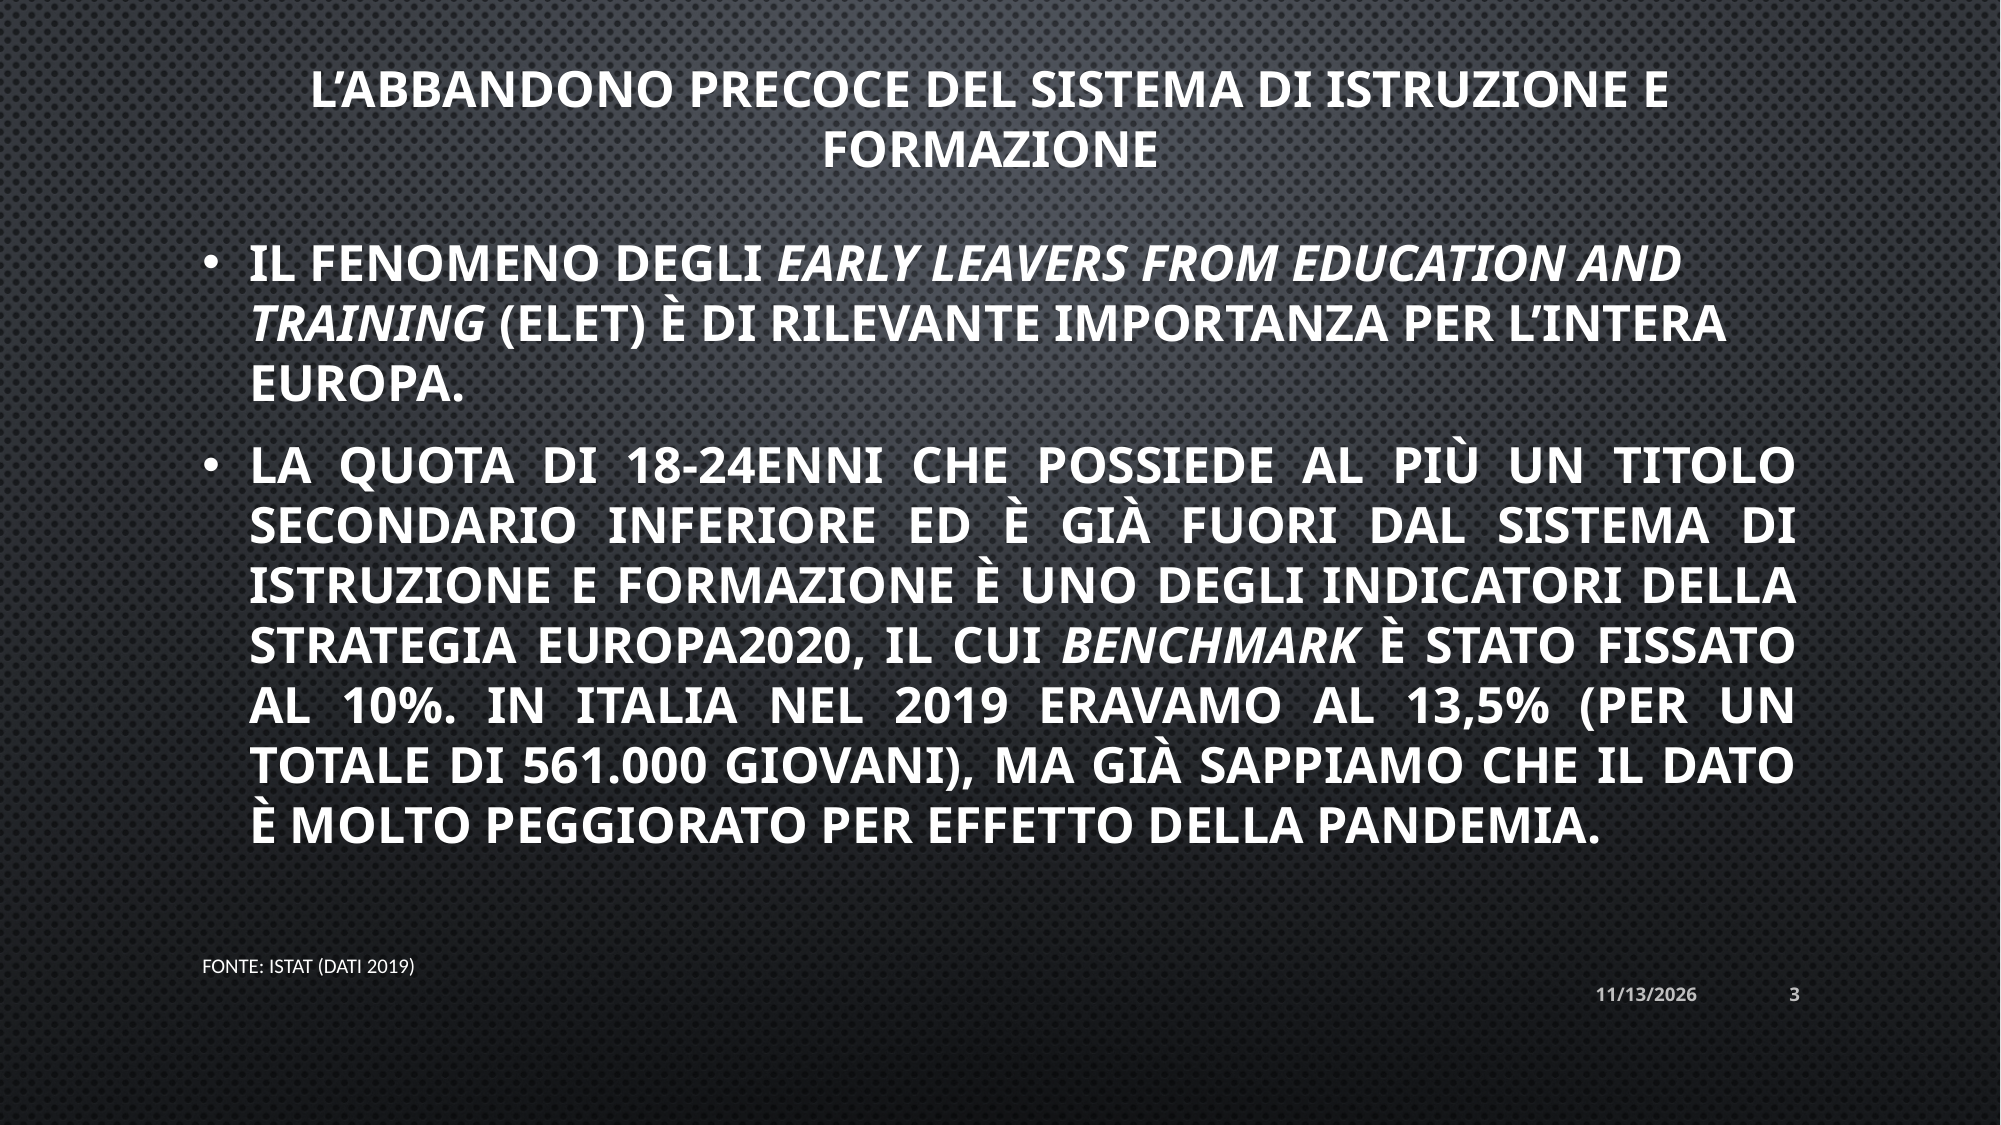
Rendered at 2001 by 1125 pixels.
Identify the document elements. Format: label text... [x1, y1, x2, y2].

title L’abbandono precoce del sistema di istruzione e formazione [140, 39, 1841, 196]
slide_number 3 [1724, 965, 1816, 1025]
list Il fenomeno degli Early Leavers from Education and Training (elet) è di rilevante importanza per l’intera europa. La quota di 18-24enni che possiede al più un titolo secondario inferiore ed è già fuori dal sistema di istruzione e formazione è uno degli indicatori della Strategia Europa2020, il cui benchmark è stato fissato al 10%. In Italia nel 2019 eravamo al 13,5% (per un totale di 561.000 giovani), ma già sappiamo che il dato è molto peggiorato per effetto della pandemia. Fonte: Istat (dati 2019) [187, 177, 1813, 950]
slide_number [1449, 965, 1713, 1025]
